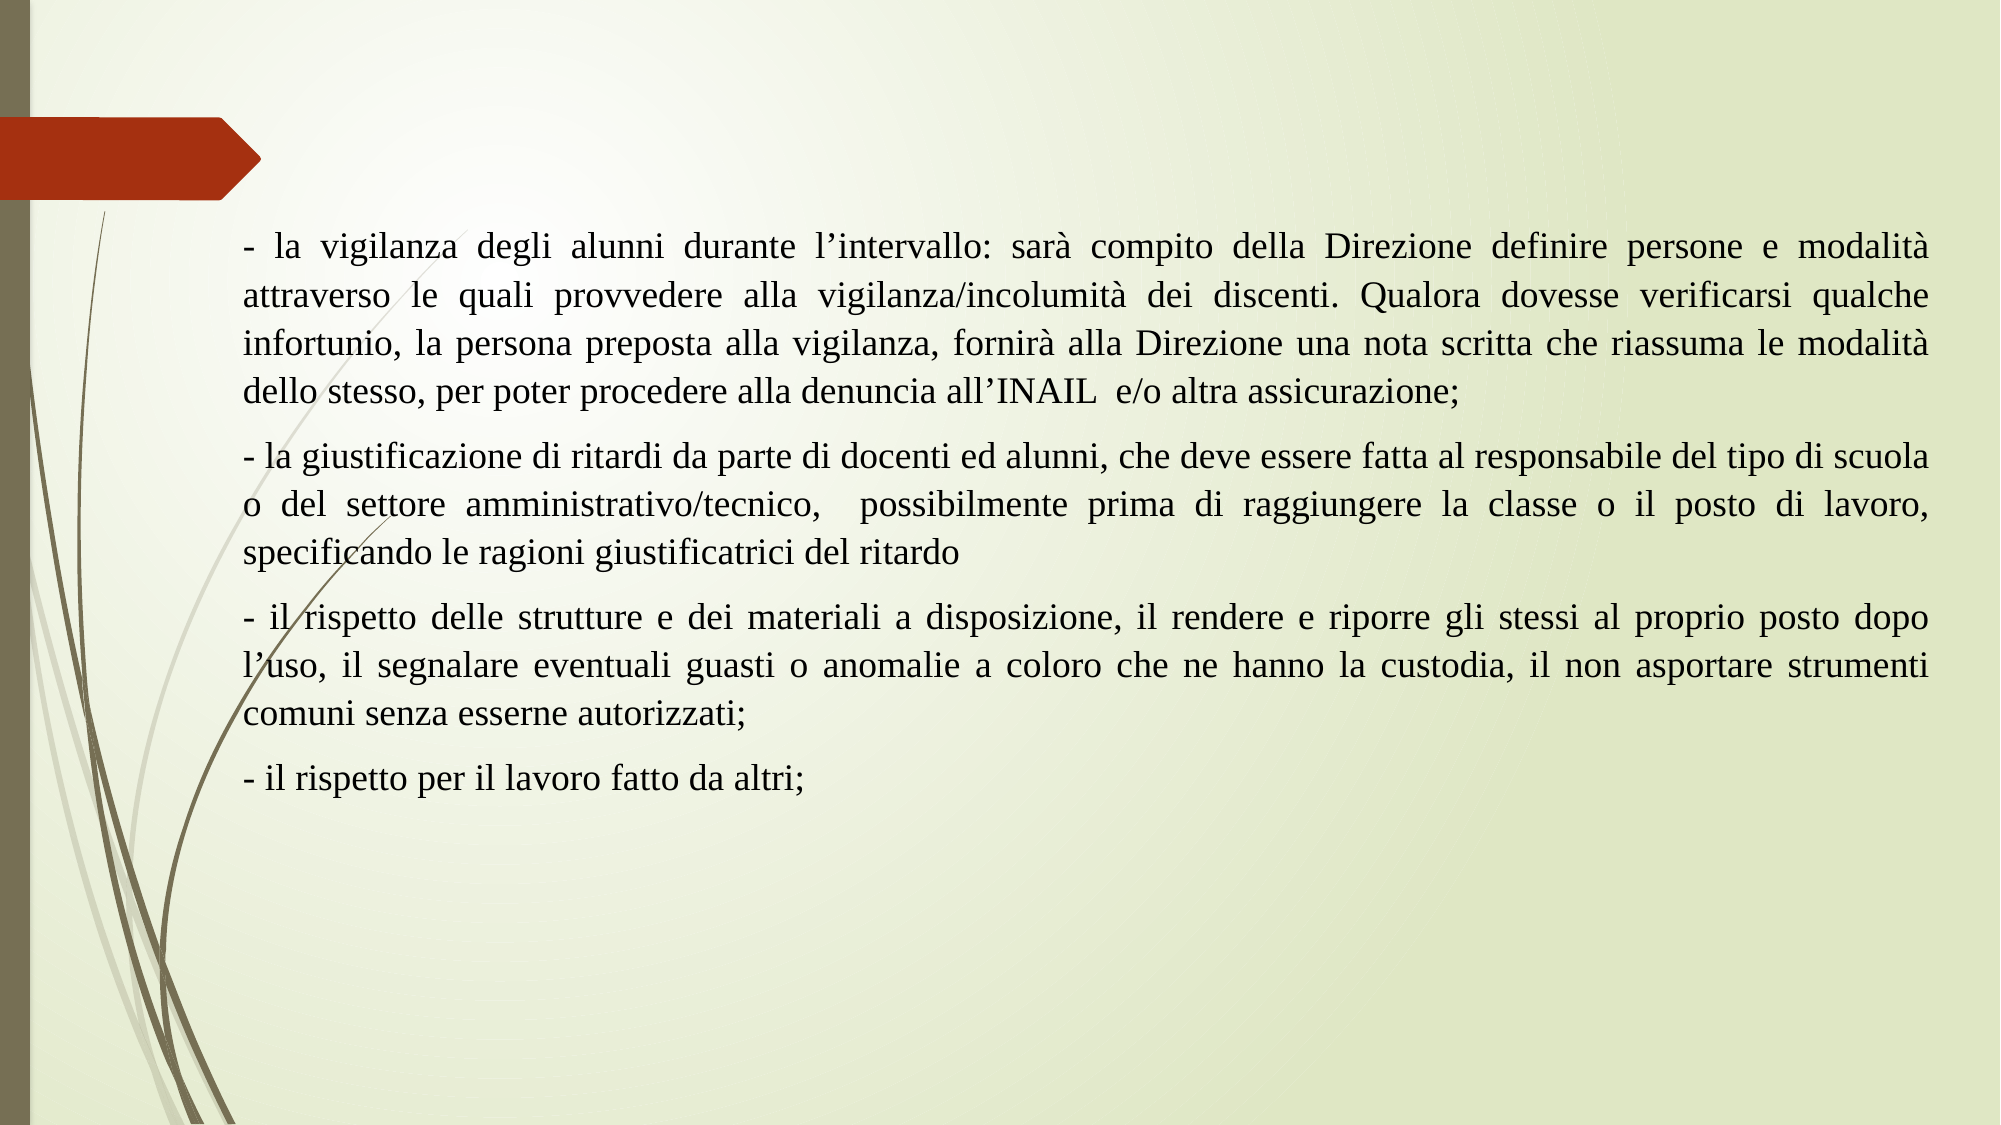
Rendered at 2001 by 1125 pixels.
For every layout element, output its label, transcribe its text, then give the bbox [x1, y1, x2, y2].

text_box - la vigilanza degli alunni durante l’intervallo: sarà compito della Direzione definire persone e modalità attraverso le quali provvedere alla vigilanza/incolumità dei discenti. Qualora dovesse verificarsi qualche infortunio, la persona preposta alla vigilanza, fornirà alla Direzione una nota scritta che riassuma le modalità dello stesso, per poter procedere alla denuncia all’INAIL e/o altra assicurazione; - la giustificazione di ritardi da parte di docenti ed alunni, che deve essere fatta al responsabile del tipo di scuola o del settore amministrativo/tecnico, possibilmente prima di raggiungere la classe o il posto di lavoro, specificando le ragioni giustificatrici del ritardo - il rispetto delle strutture e dei materiali a disposizione, il rendere e riporre gli stessi al proprio posto dopo l’uso, il segnalare eventuali guasti o anomalie a coloro che ne hanno la custodia, il non asportare strumenti comuni senza esserne autorizzati; - il rispetto per il lavoro fatto da altri; [228, 210, 1947, 805]
